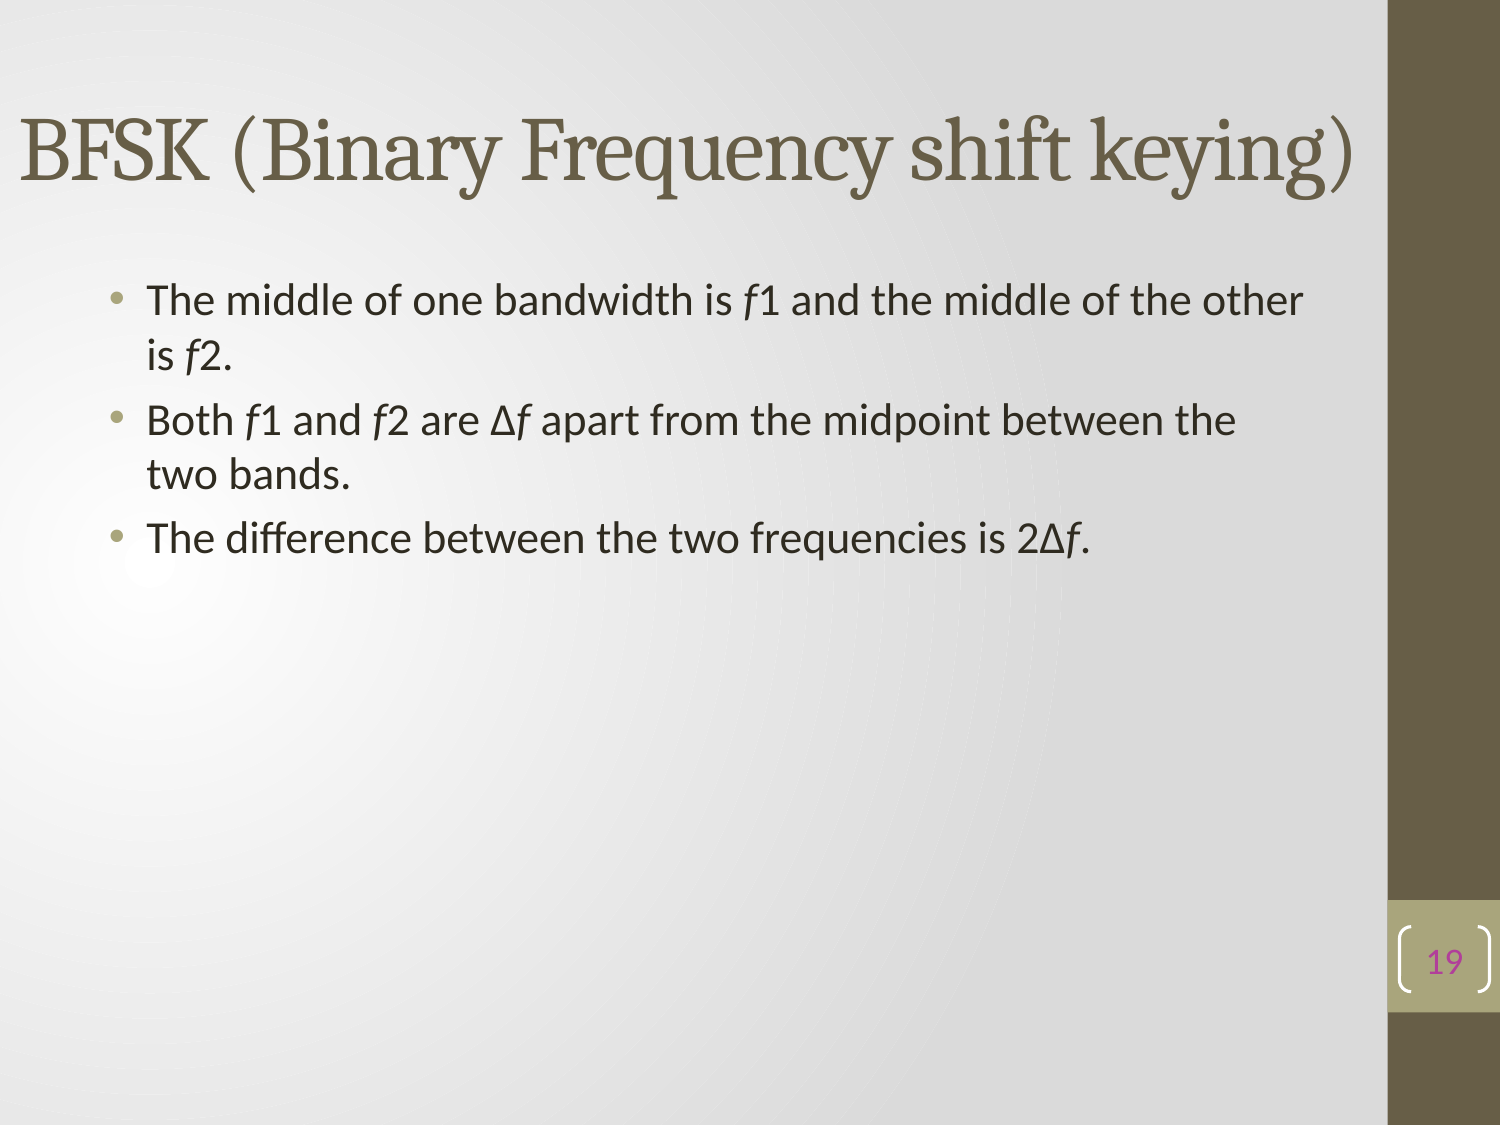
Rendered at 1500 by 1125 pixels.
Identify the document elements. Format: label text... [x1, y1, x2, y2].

title BFSK (Binary Frequency shift keying) [3, 50, 1500, 238]
slide_number 19 [1397, 925, 1492, 994]
list The middle of one bandwidth is f1 and the middle of the other is f2. Both f1 and f2 are Δf apart from the midpoint between the two bands. The difference between the two frequencies is 2Δf. [75, 262, 1325, 1050]
